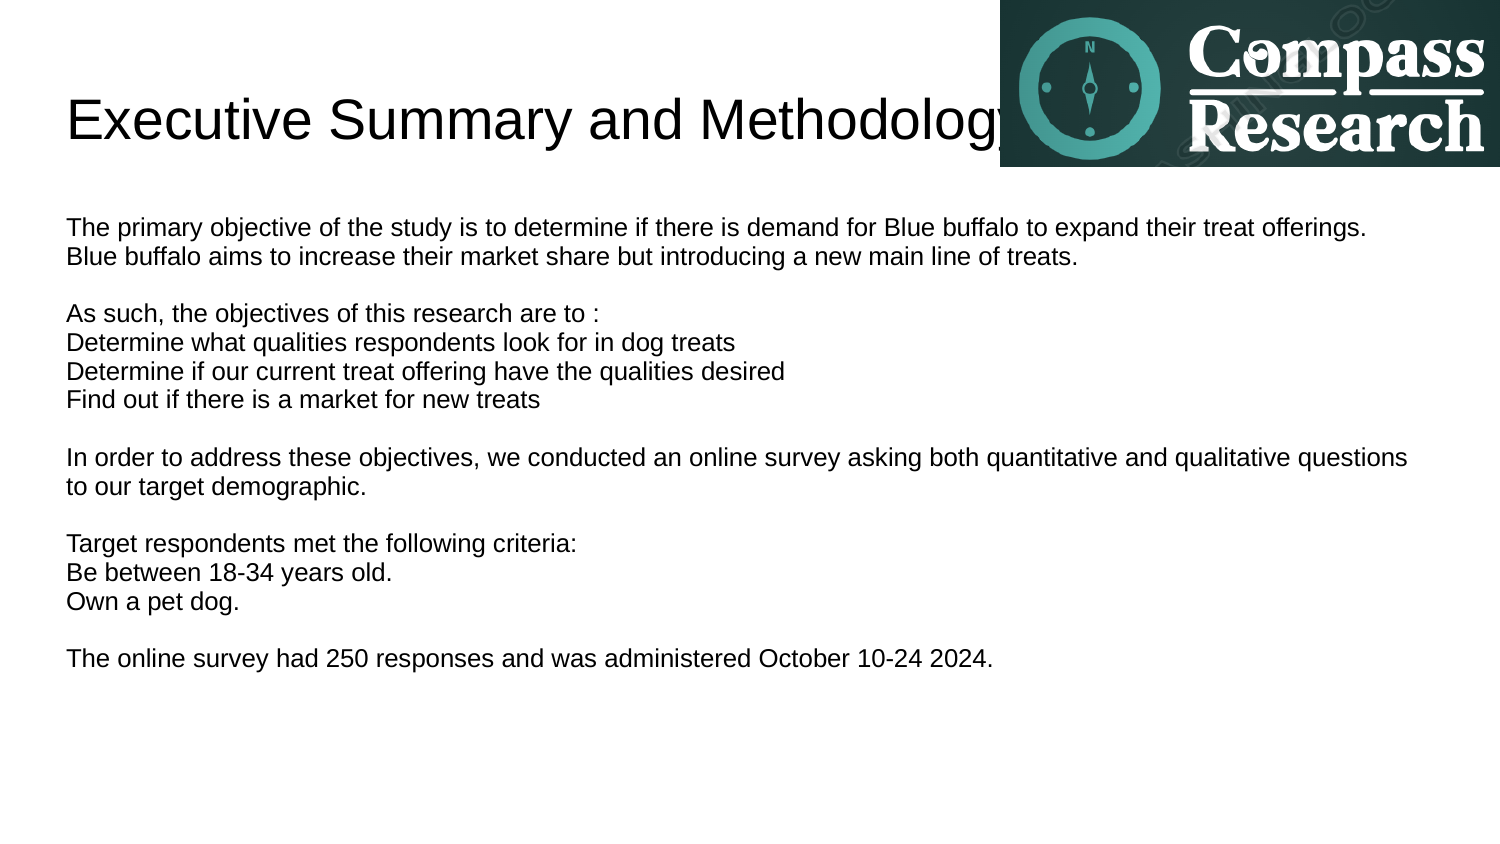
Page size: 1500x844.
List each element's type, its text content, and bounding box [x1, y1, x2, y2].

list The primary objective of the study is to determine if there is demand for Blue buffalo to expand their treat offerings. Blue buffalo aims to increase their market share but introducing a new main line of treats. As such, the objectives of this research are to : Determine what qualities respondents look for in dog treats Determine if our current treat offering have the qualities desired Find out if there is a market for new treats In order to address these objectives, we conducted an online survey asking both quantitative and qualitative questions to our target demographic. Target respondents met the following criteria: Be between 18-34 years old. Own a pet dog. The online survey had 250 responses and was administered October 10-24 2024. [51, 198, 1449, 752]
title Executive Summary and Methodology [51, 72, 995, 167]
picture [1000, 0, 1500, 168]
